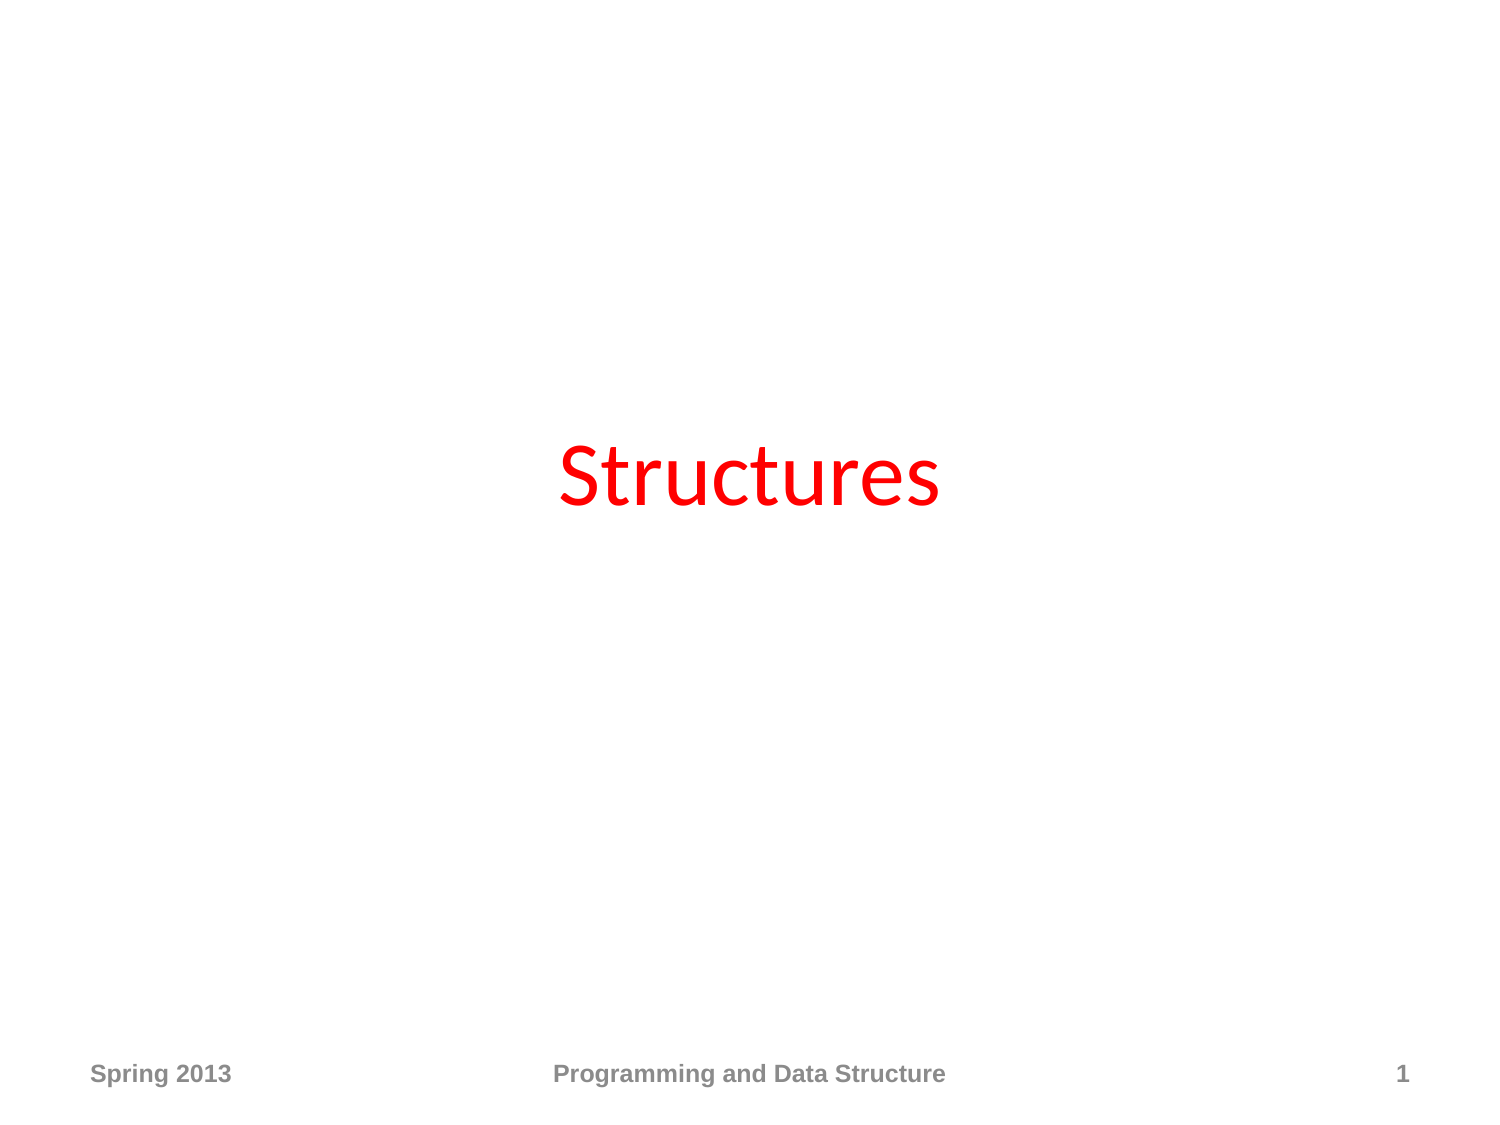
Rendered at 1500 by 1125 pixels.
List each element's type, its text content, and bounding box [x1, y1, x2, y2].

footer Programming and Data Structure [512, 1042, 988, 1103]
title Structures [112, 374, 1388, 563]
slide_number Spring 2013 [75, 1042, 425, 1103]
slide_number 1 [1074, 1042, 1425, 1103]
